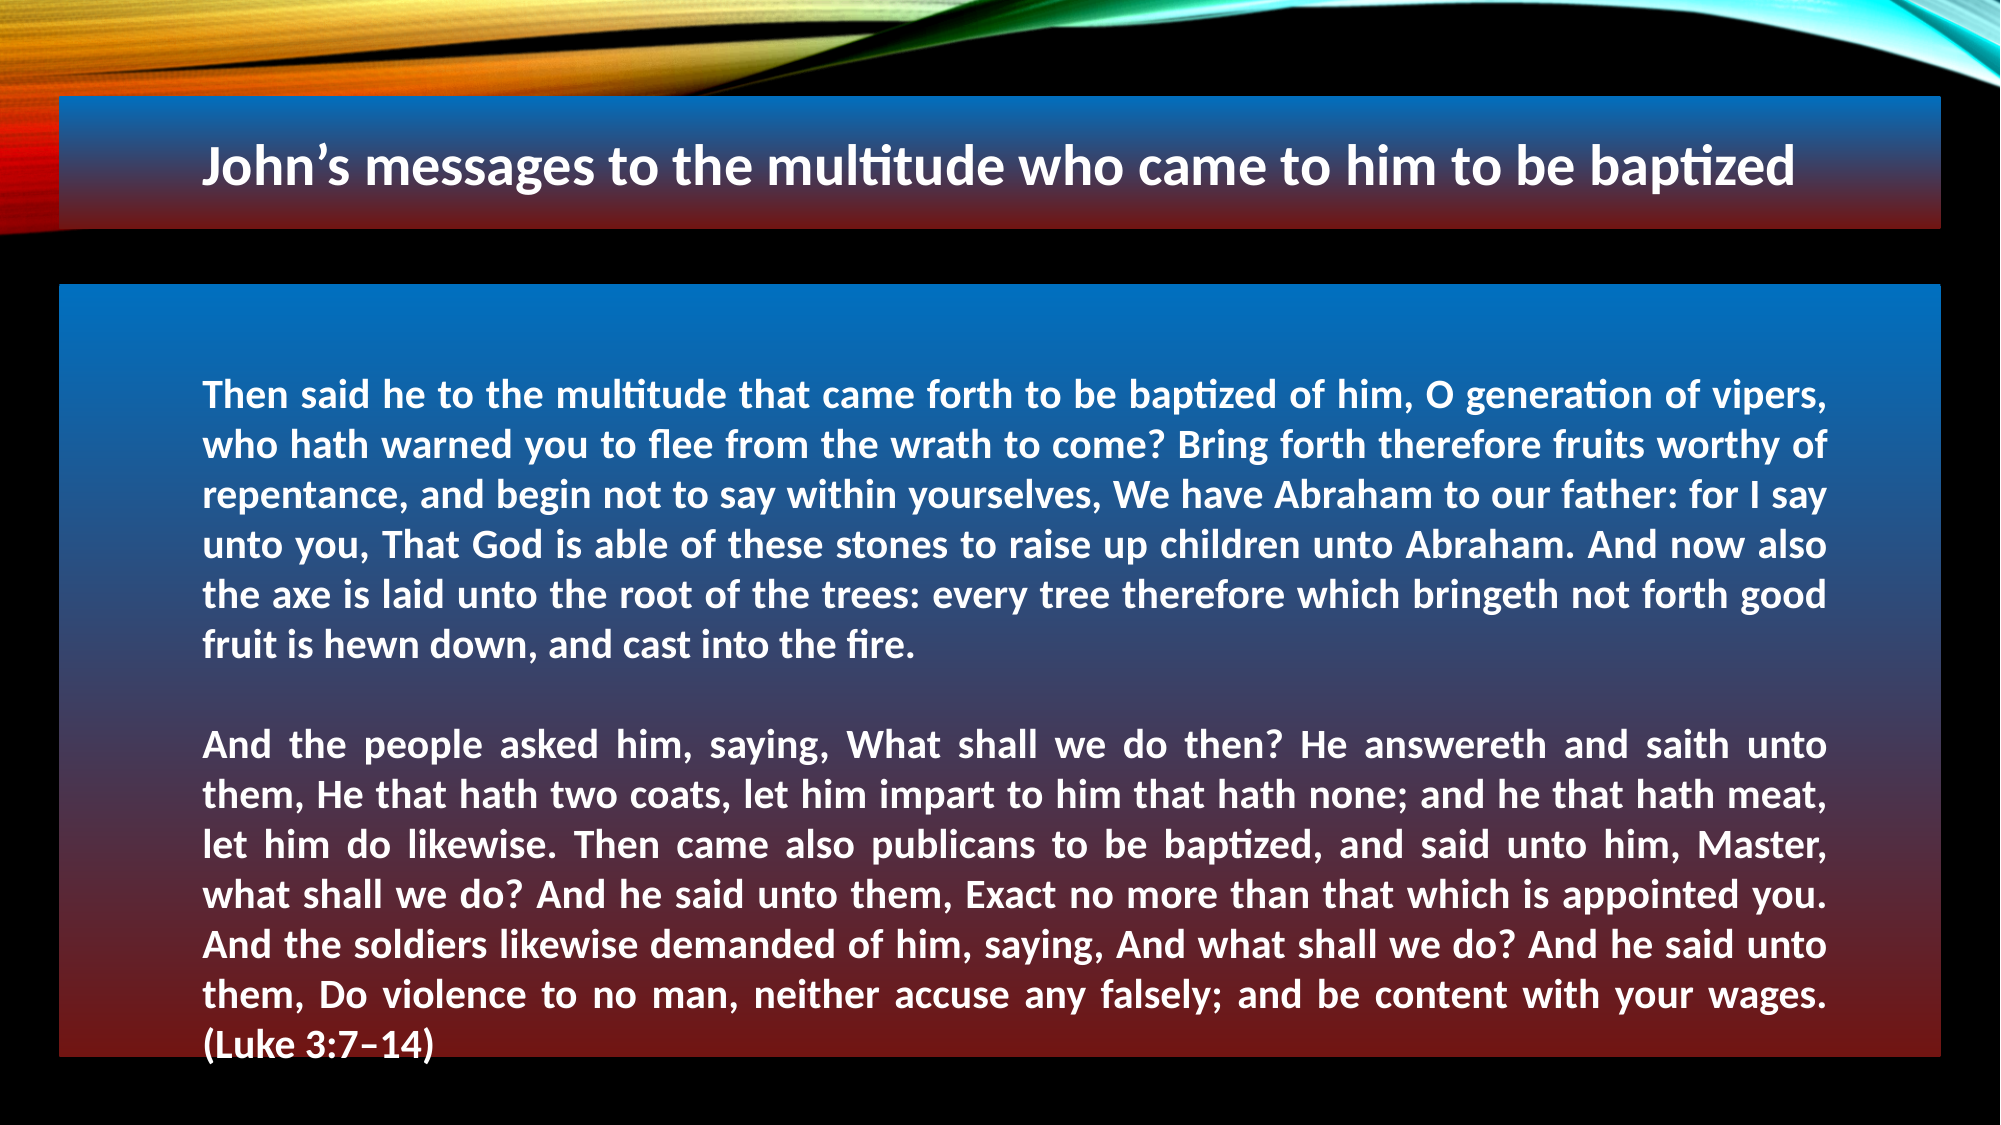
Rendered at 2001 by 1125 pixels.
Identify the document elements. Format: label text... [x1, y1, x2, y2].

text_box John’s messages to the multitude who came to him to be baptized [58, 96, 1942, 229]
text_box Then said he to the multitude that came forth to be baptized of him, O generation of vipers, who hath warned you to flee from the wrath to come? Bring forth therefore fruits worthy of repentance, and begin not to say within yourselves, We have Abraham to our father: for I say unto you, That God is able of these stones to raise up children unto Abraham. And now also the axe is laid unto the root of the trees: every tree therefore which bringeth not forth good fruit is hewn down, and cast into the fire. And the people asked him, saying, What shall we do then? He answereth and saith unto them, He that hath two coats, let him impart to him that hath none; and he that hath meat, let him do likewise. Then came also publicans to be baptized, and said unto him, Master, what shall we do? And he said unto them, Exact no more than that which is appointed you. And the soldiers likewise demanded of him, saying, And what shall we do? And he said unto them, Do violence to no man, neither accuse any falsely; and be content with your wages. (Luke 3:7–14) [187, 359, 1844, 1075]
text_box [58, 283, 1942, 1057]
picture [0, 0, 2000, 237]
